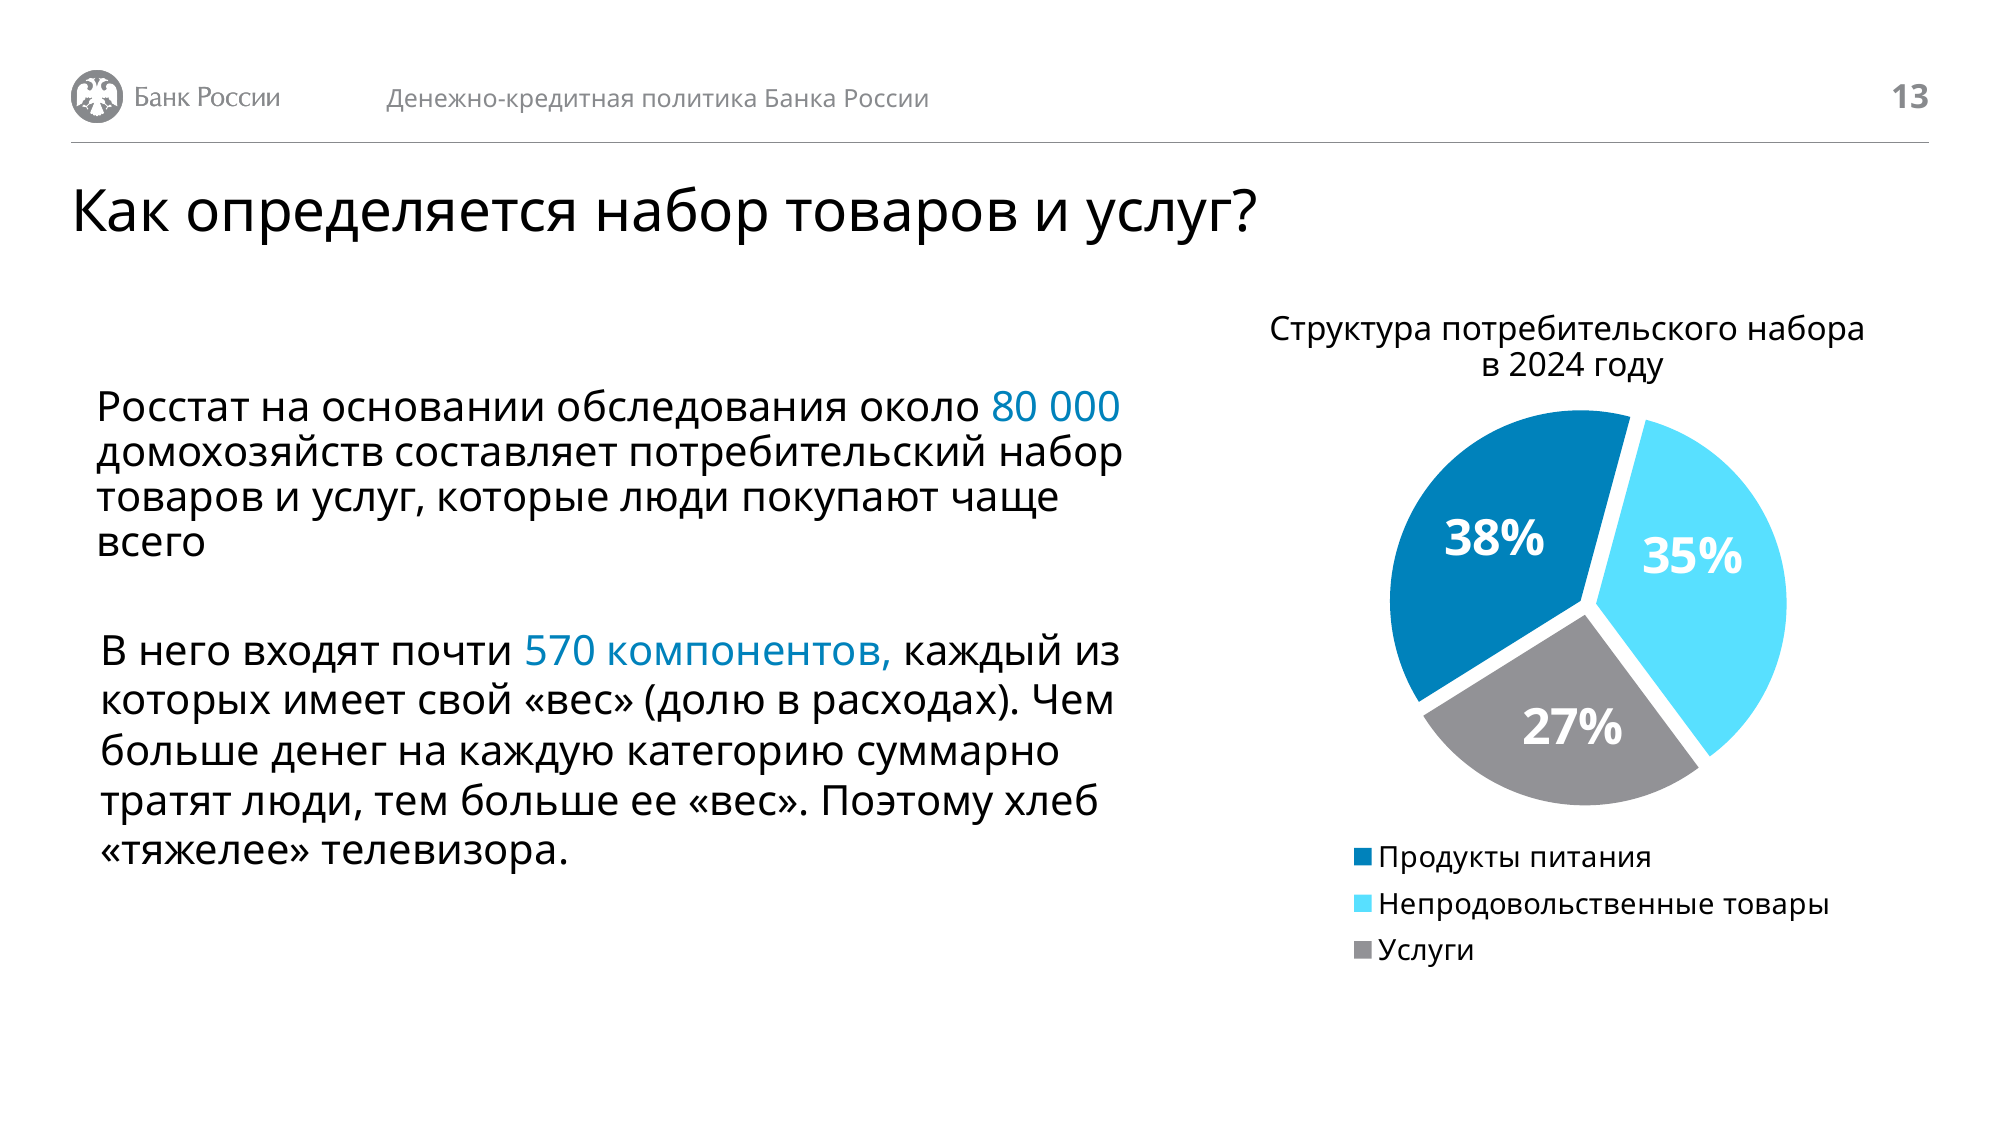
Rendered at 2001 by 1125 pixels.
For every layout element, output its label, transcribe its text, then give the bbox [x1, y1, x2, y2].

title Как определяется набор товаров и услуг? [71, 181, 1929, 282]
footer Денежно-кредитная политика Банка России [386, 70, 1772, 124]
text_box Росстат на основании обследования около 80 000 домохозяйств составляет потребительский набор товаров и услуг, которые люди покупают чаще всего [96, 385, 1163, 516]
slide_number 13 [1806, 70, 1929, 124]
text_box В него входят почти 570 компонентов, каждый из которых имеет свой «вес» (долю в расходах). Чем больше денег на каждую категорию суммарно тратят люди, тем больше ее «вес». Поэтому хлеб «тяжелее» телевизора. [85, 615, 1157, 881]
chart [1273, 398, 1926, 991]
picture [71, 70, 279, 123]
text_box Структура потребительского набора в 2024 году [1184, 311, 1961, 378]
